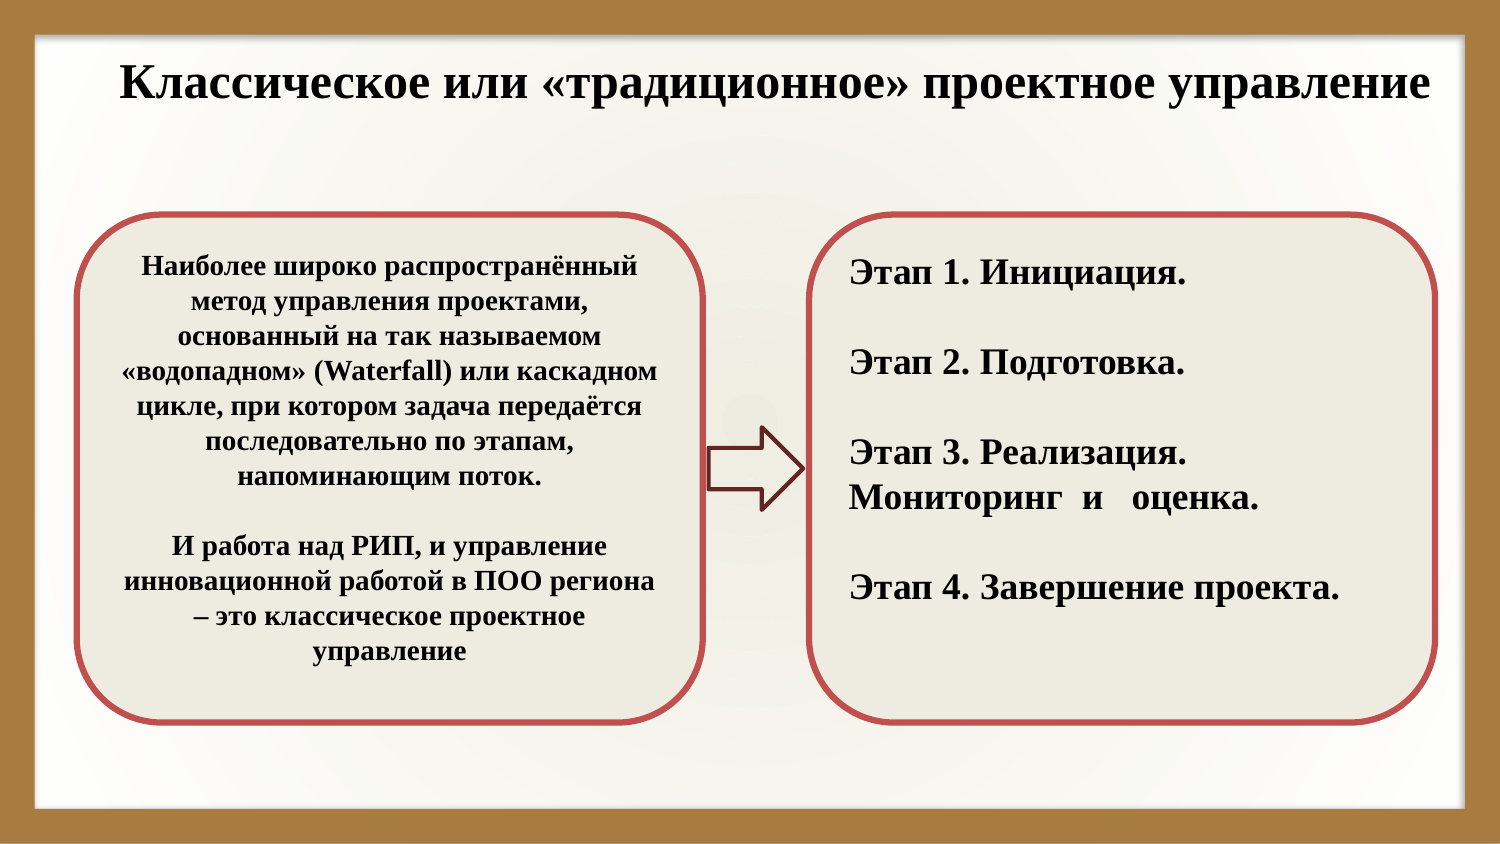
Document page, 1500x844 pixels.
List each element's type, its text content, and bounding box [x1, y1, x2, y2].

text_box [706, 425, 806, 512]
text_box [0, 0, 1500, 844]
text_box Наиболее широко распространённый метод управления проектами, основанный на так называемом «водопадном» (Waterfall) или каскадном цикле, при котором задача передаётся последовательно по этапам, напоминающим поток. И работа над РИП, и управление инновационной работой в ПОО региона – это классическое проектное управление [74, 212, 705, 725]
text_box Этап 1. Инициация. Этап 2. Подготовка. Этап 3. Реализация. Мониторинг и оценка. Этап 4. Завершение проекта. [806, 212, 1438, 725]
title Классическое или «традиционное» проектное управление [100, 8, 1451, 149]
